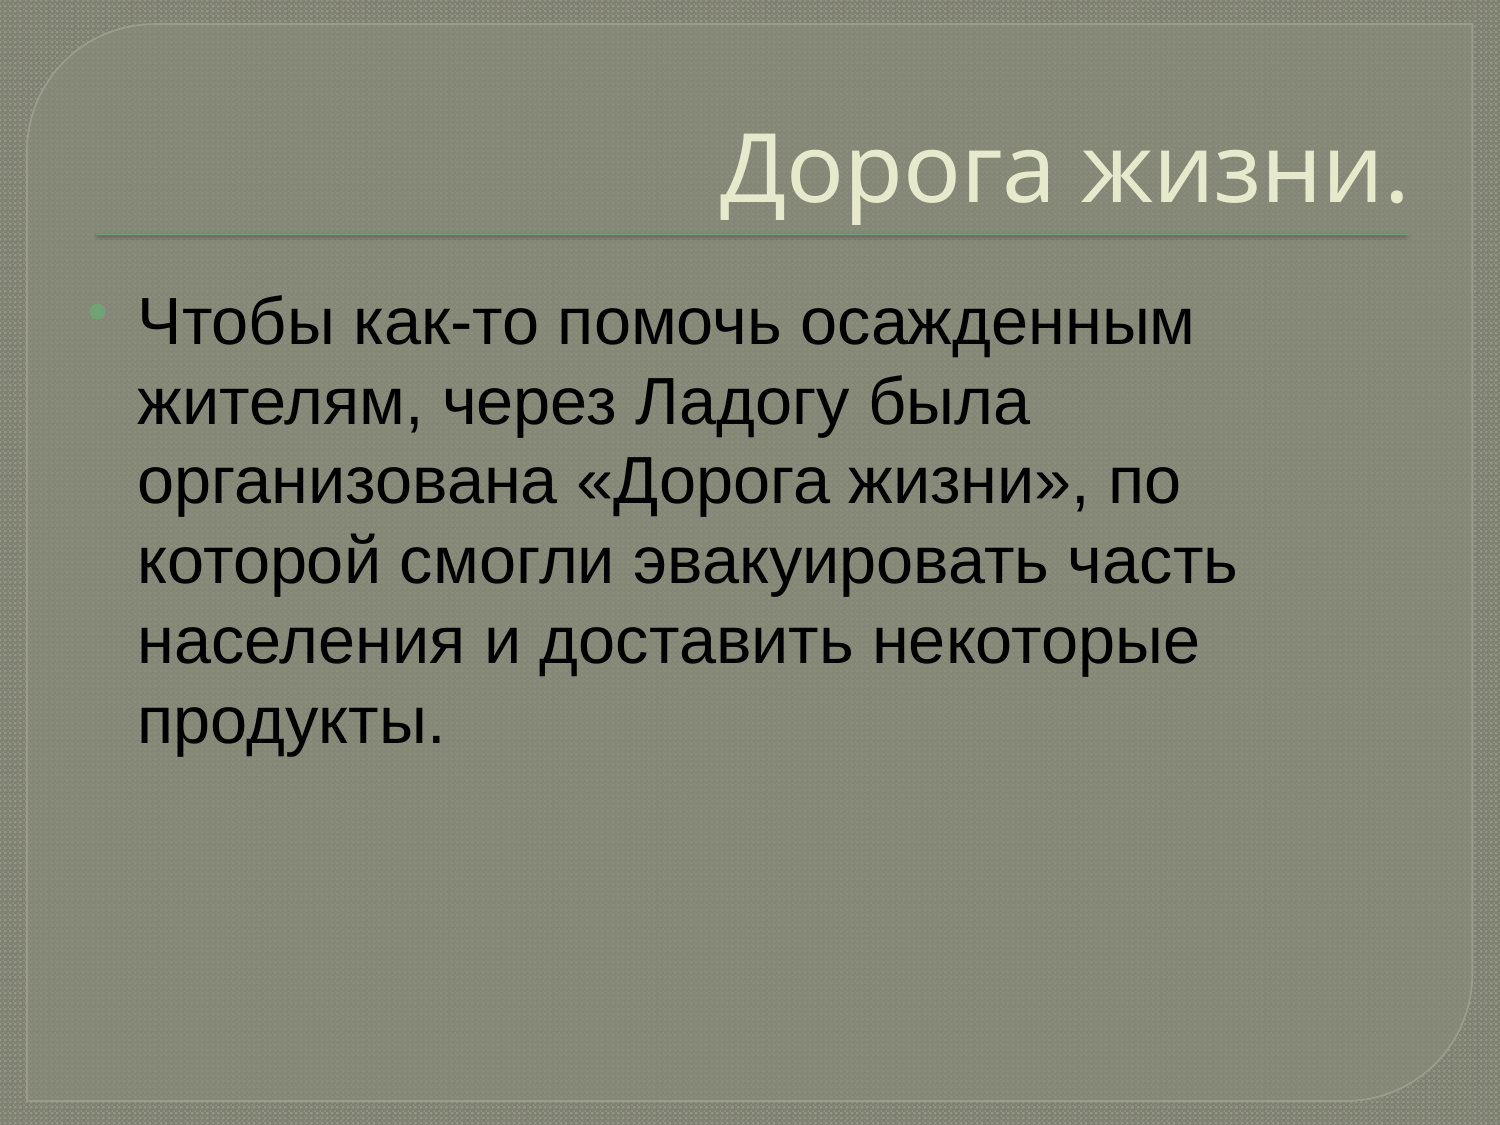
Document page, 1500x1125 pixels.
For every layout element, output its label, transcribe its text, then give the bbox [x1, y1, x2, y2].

title Дорога жизни. [75, 41, 1425, 230]
list Чтобы как-то помочь осажденным жителям, через Ладогу была организована «Дорога жизни», по которой смогли эвакуировать часть населения и доставить некоторые продукты. [75, 270, 1425, 1013]
